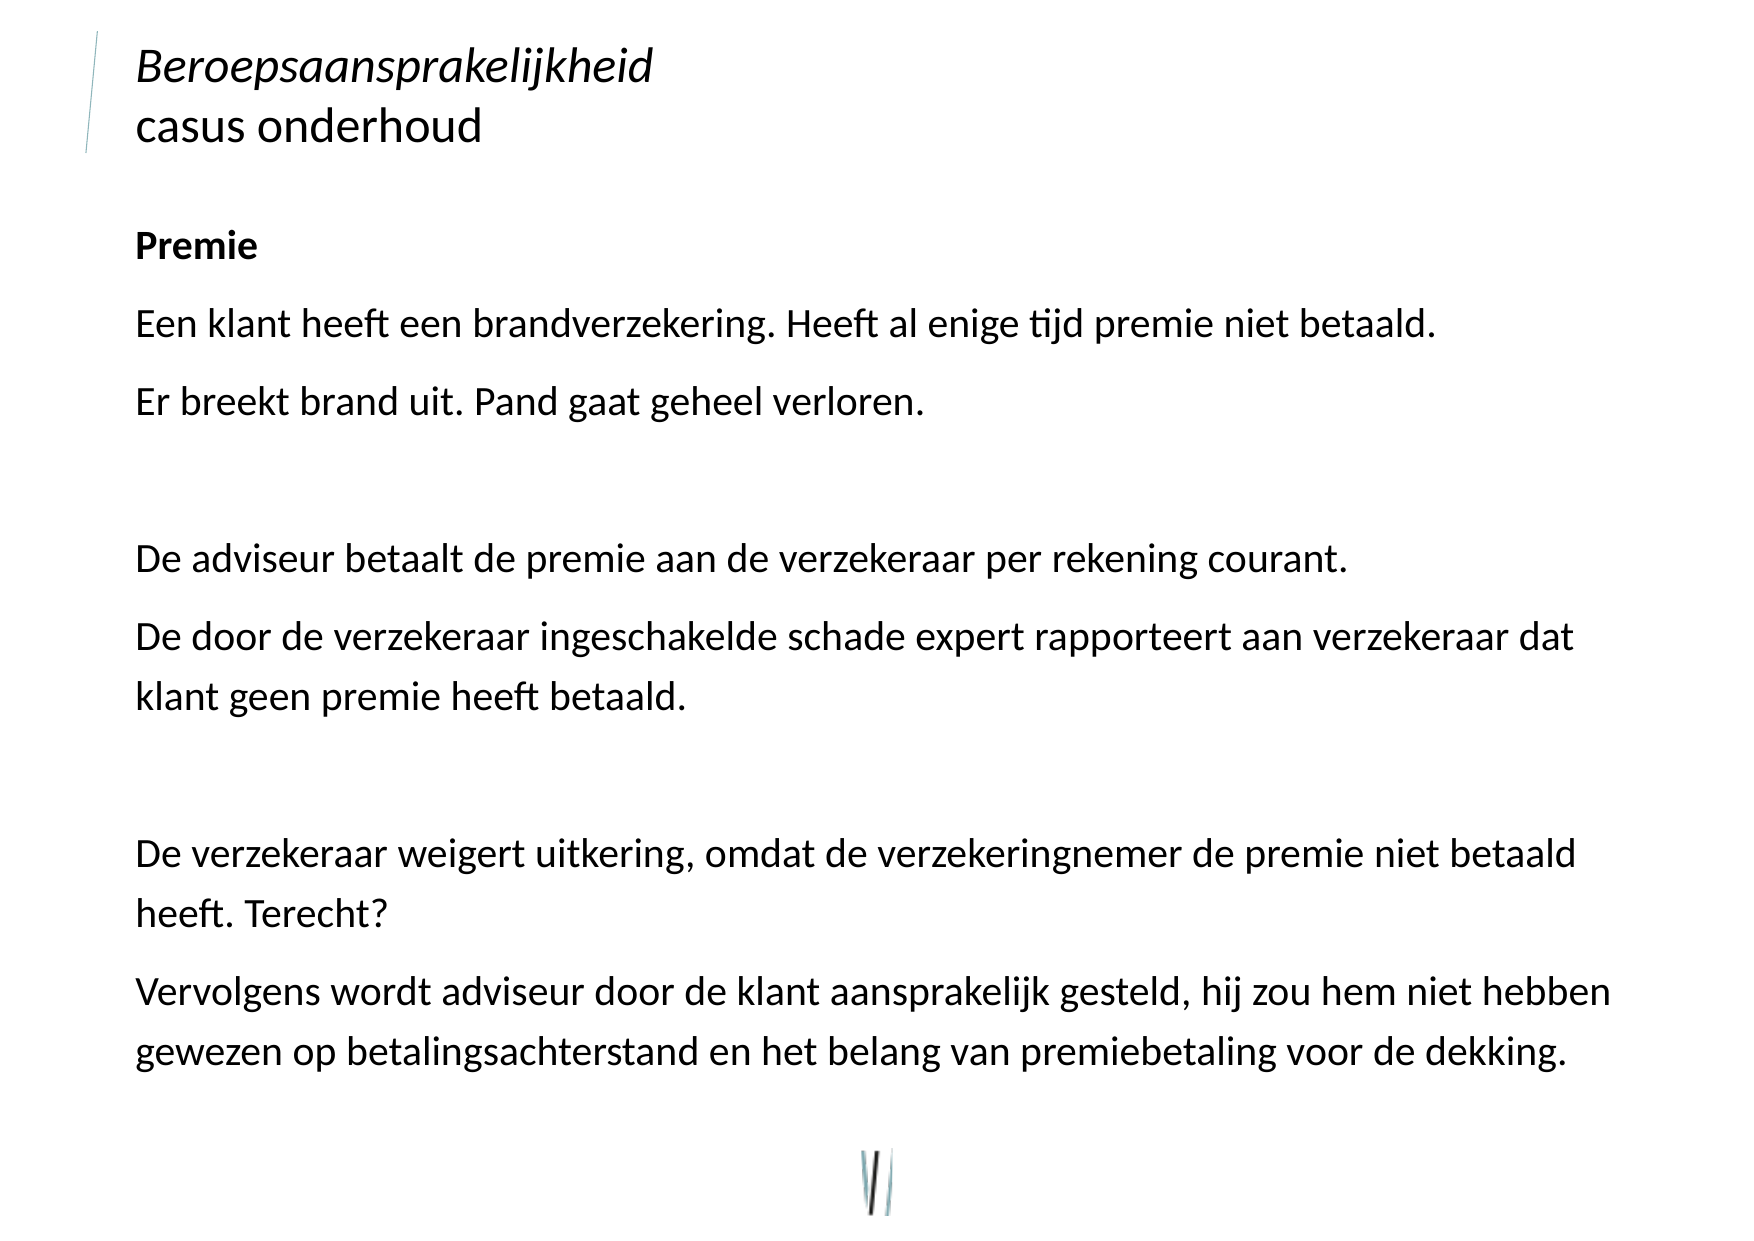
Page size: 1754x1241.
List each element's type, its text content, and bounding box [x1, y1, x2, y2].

list Premie Een klant heeft een brandverzekering. Heeft al enige tijd premie niet betaald. Er breekt brand uit. Pand gaat geheel verloren. De adviseur betaalt de premie aan de verzekeraar per rekening courant. De door de verzekeraar ingeschakelde schade expert rapporteert aan verzekeraar dat klant geen premie heeft betaald. De verzekeraar weigert uitkering, omdat de verzekeringnemer de premie niet betaald heeft. Terecht? Vervolgens wordt adviseur door de klant aansprakelijk gesteld, hij zou hem niet hebben gewezen op betalingsachterstand en het belang van premiebetaling voor de dekking. [120, 200, 1634, 1104]
title Beroepsaansprakelijkheid casus onderhoud [120, 31, 1634, 154]
